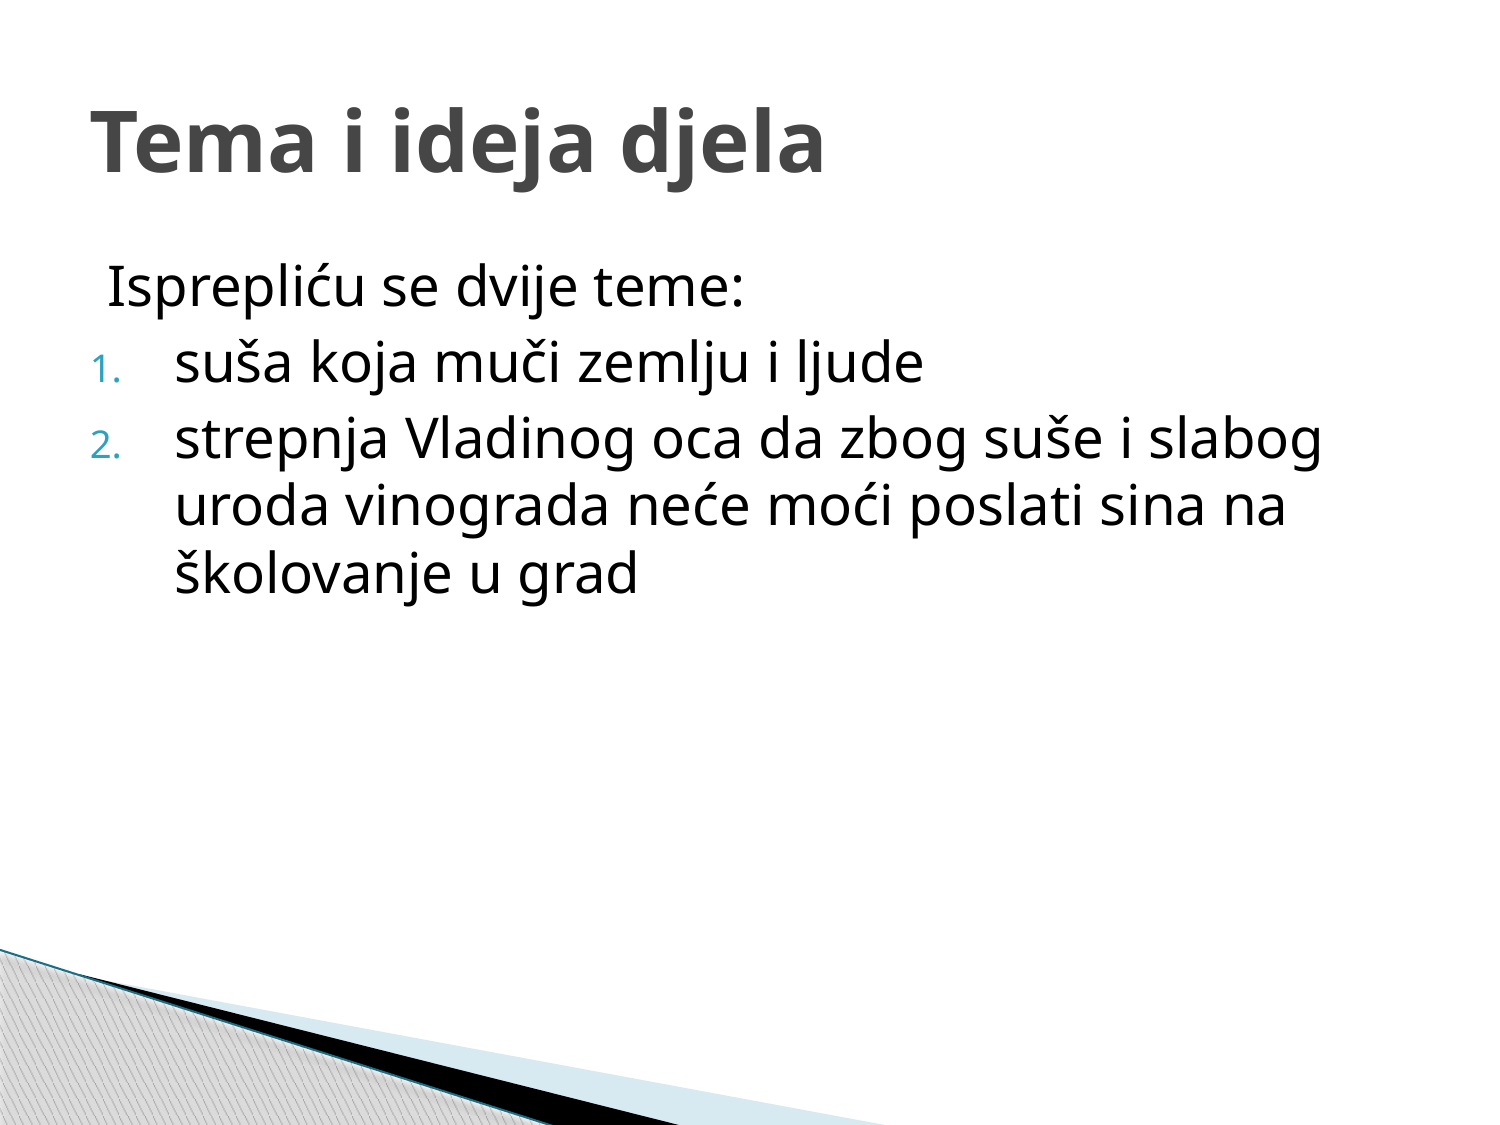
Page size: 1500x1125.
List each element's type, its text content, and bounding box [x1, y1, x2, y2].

title Tema i ideja djela [75, 45, 1425, 233]
list Isprepliću se dvije teme: suša koja muči zemlju i ljude strepnja Vladinog oca da zbog suše i slabog uroda vinograda neće moći poslati sina na školovanje u grad [75, 243, 1425, 986]
